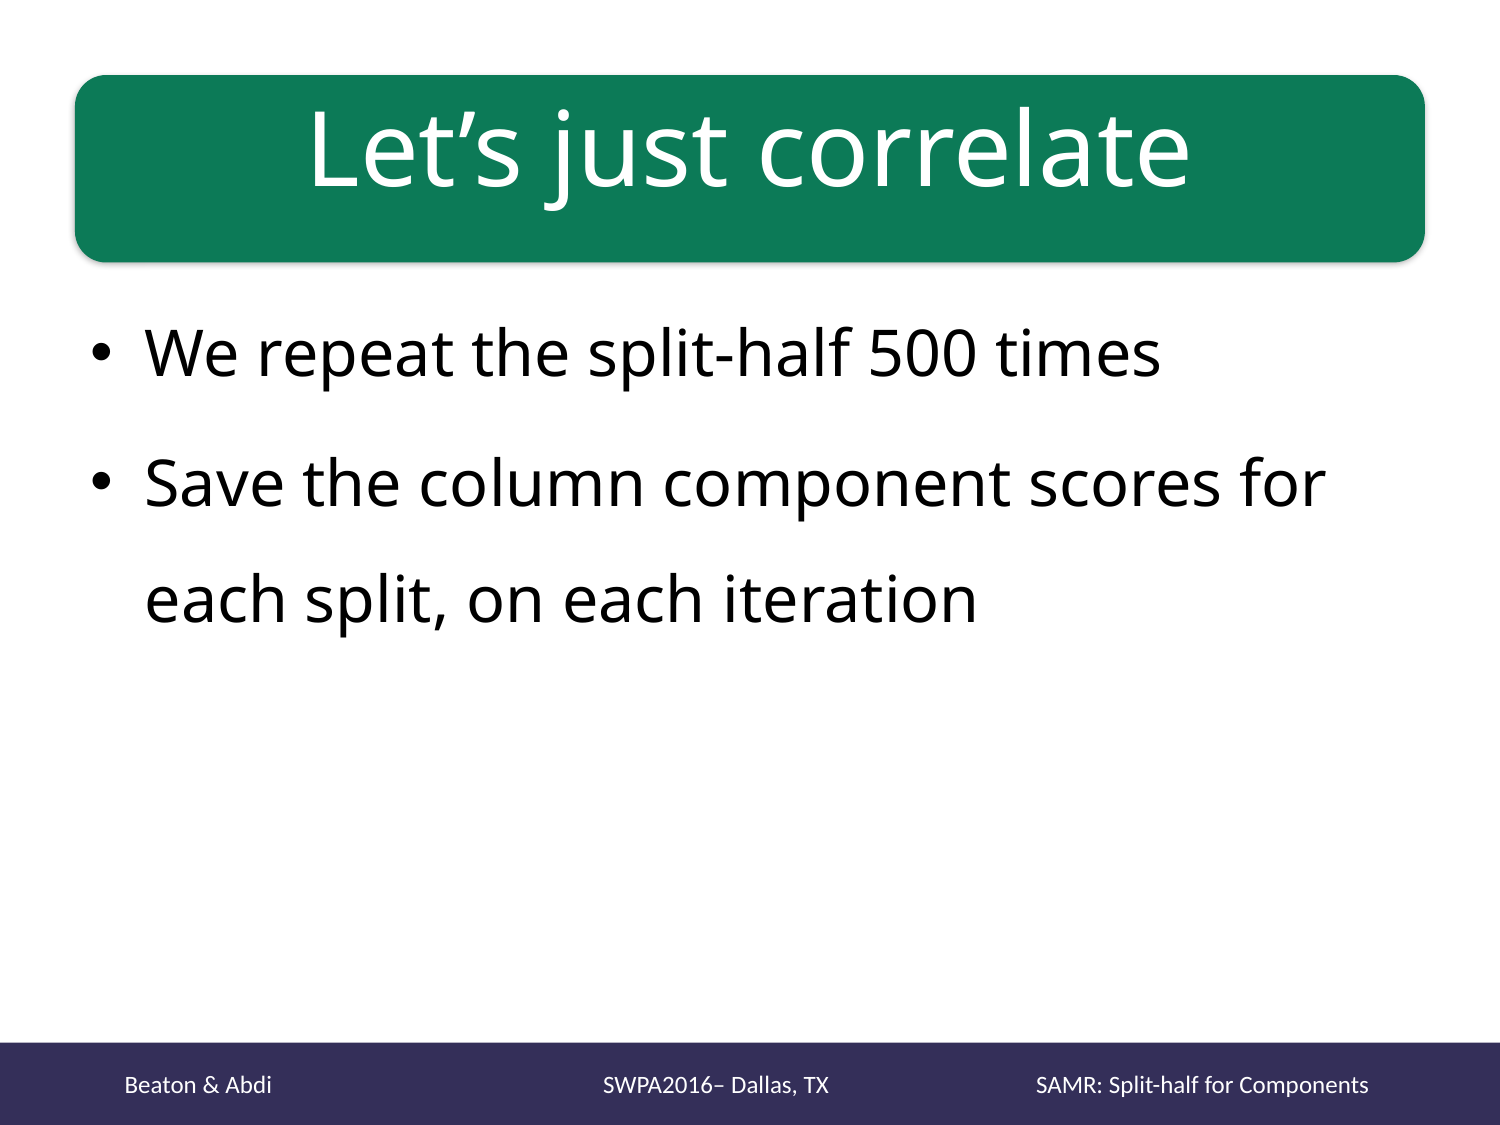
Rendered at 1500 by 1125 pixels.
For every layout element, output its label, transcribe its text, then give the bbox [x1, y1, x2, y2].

list We repeat the split-half 500 times Save the column component scores for each split, on each iteration And compute correlation between the variable component scores Tells us similarity per split! [75, 262, 1425, 1005]
title Let’s just correlate [75, 75, 1425, 262]
